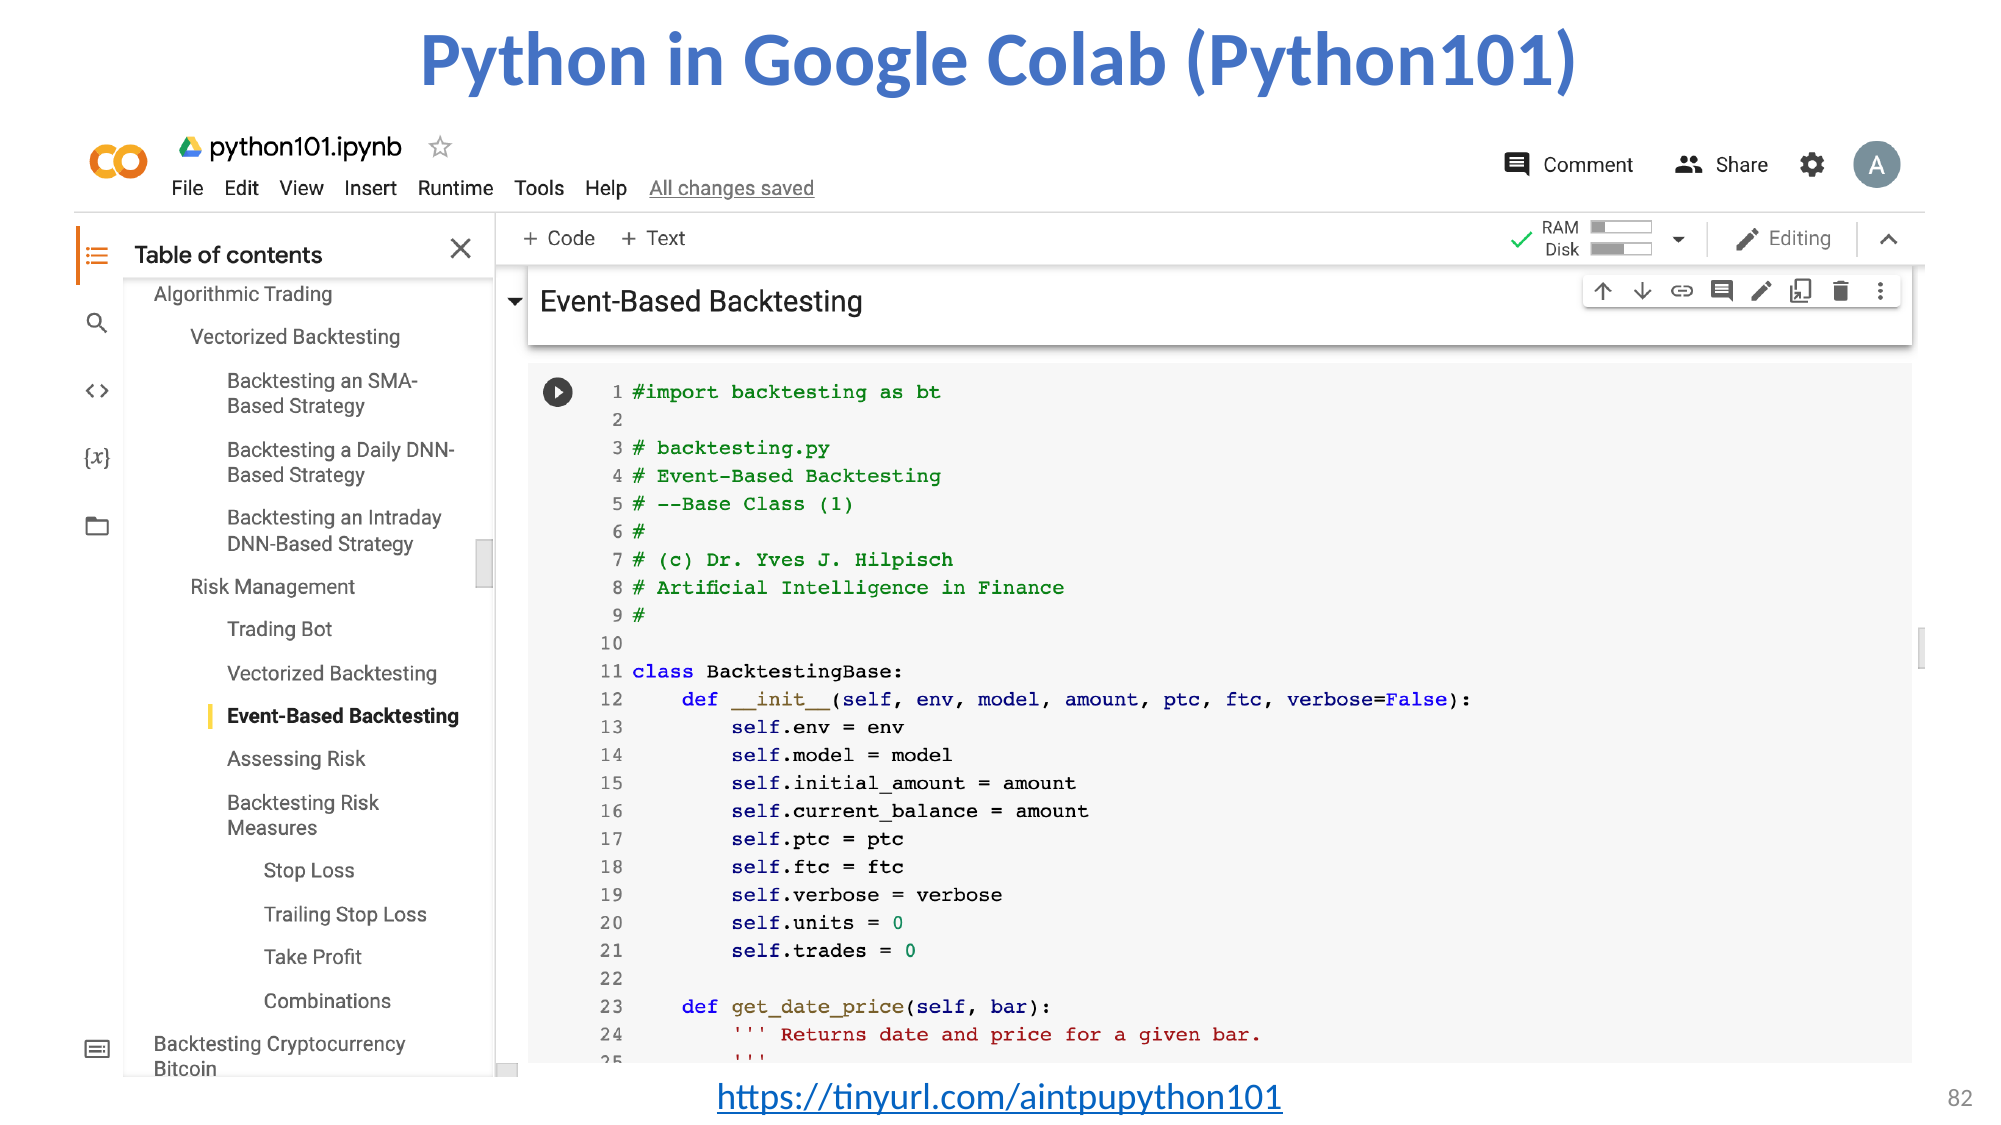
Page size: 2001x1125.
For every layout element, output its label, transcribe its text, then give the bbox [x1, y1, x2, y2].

text_box Python in Google Colab (Python101) [324, 0, 1675, 109]
text_box https://tinyurl.com/aintpupython101 [701, 1077, 1298, 1125]
picture [74, 117, 1925, 1077]
slide_number 82 [1830, 1076, 1989, 1116]
